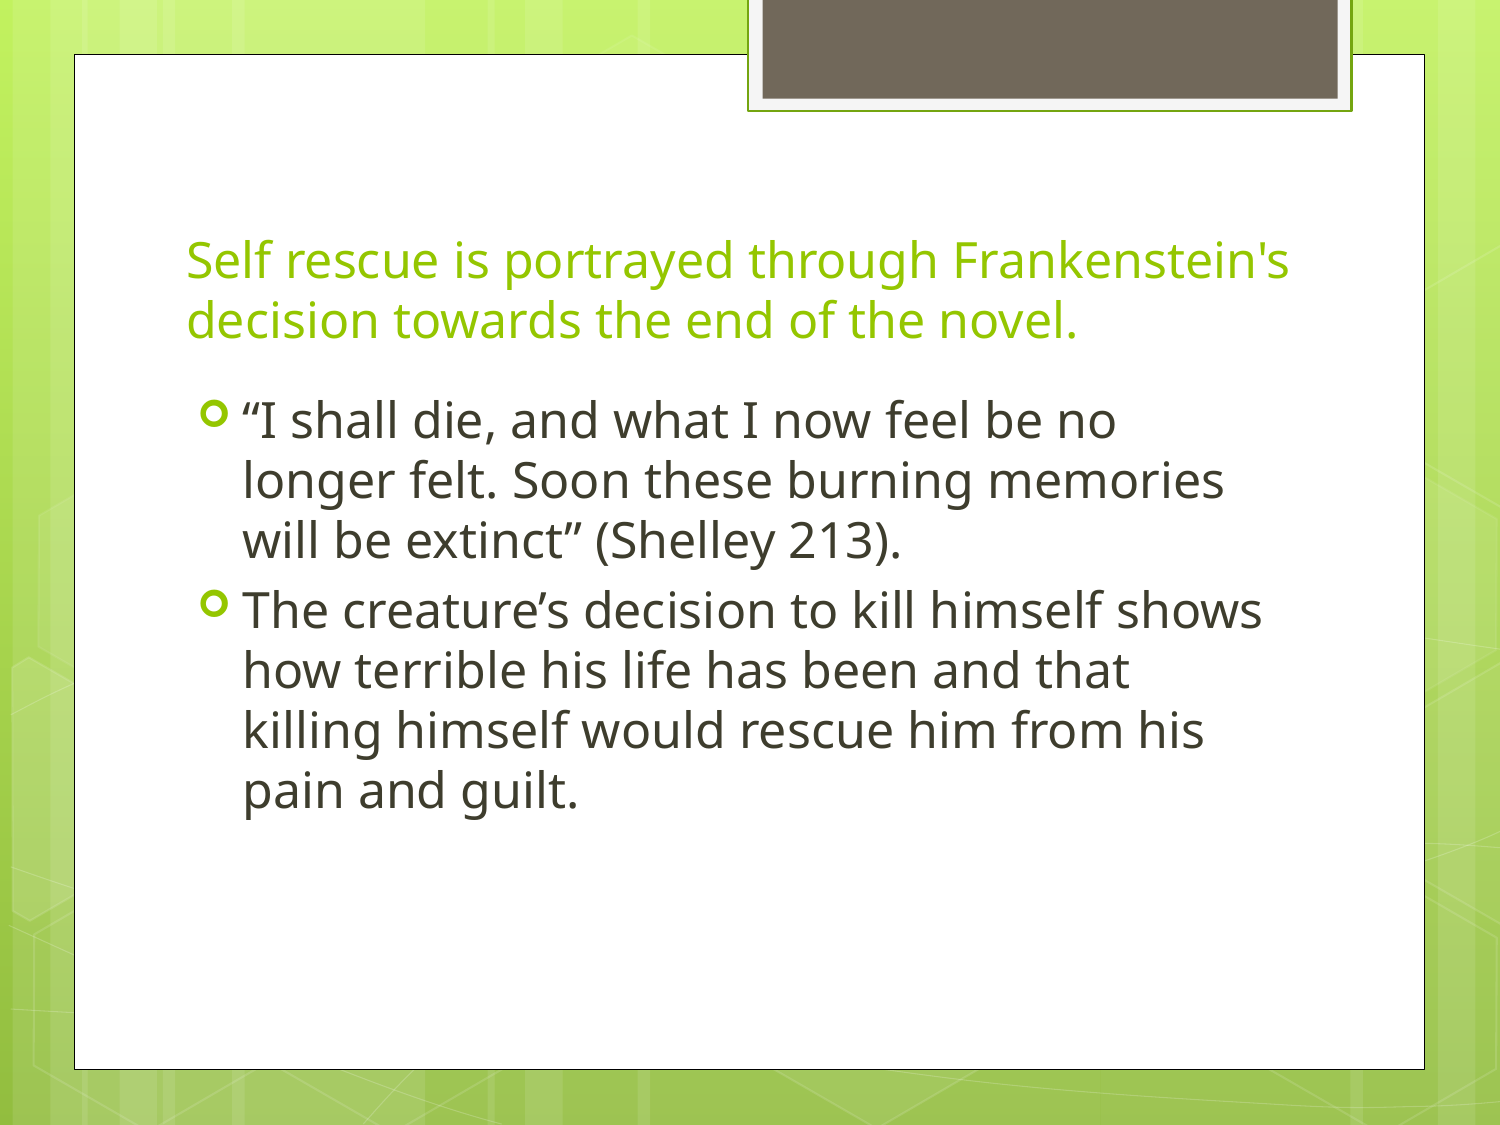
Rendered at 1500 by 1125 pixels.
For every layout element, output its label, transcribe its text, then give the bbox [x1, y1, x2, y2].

title Self rescue is portrayed through Frankenstein's decision towards the end of the novel. [171, 168, 1324, 357]
list “I shall die, and what I now feel be no longer felt. Soon these burning memories will be extinct” (Shelley 213). The creature’s decision to kill himself shows how terrible his life has been and that killing himself would rescue him from his pain and guilt. [171, 381, 1283, 957]
